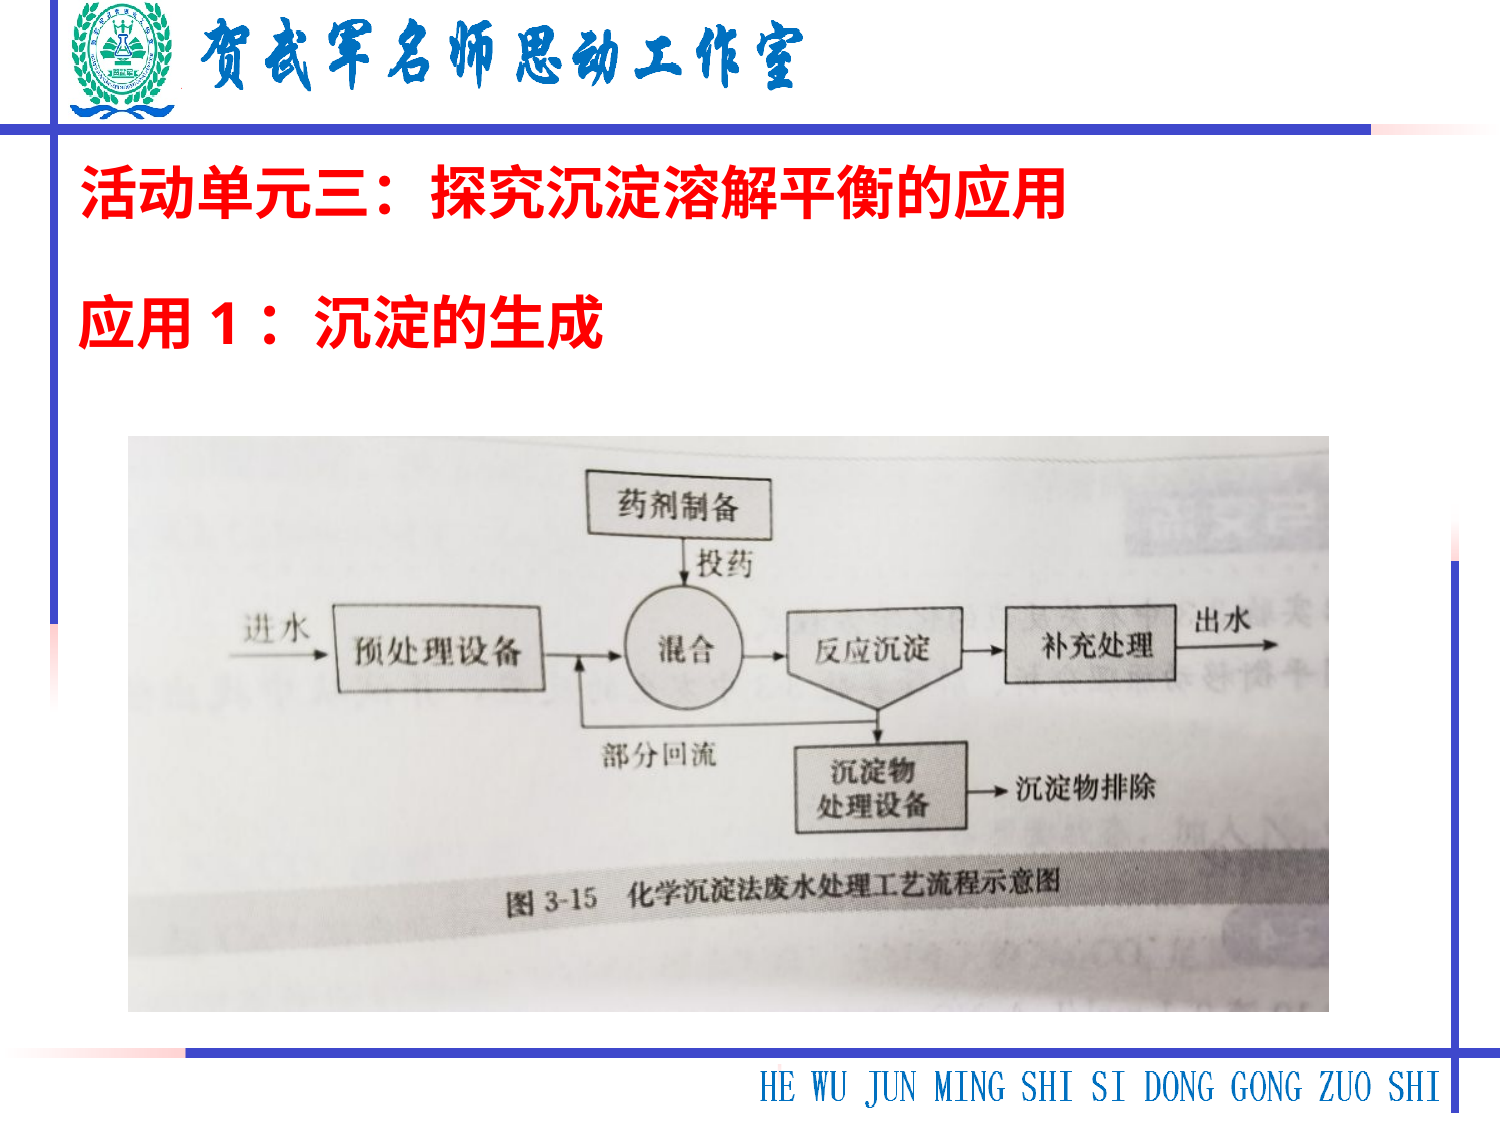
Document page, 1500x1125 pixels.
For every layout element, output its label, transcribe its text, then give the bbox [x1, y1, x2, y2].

text_box 应用1：沉淀的生成 [63, 278, 620, 364]
text_box 活动单元三：探究沉淀溶解平衡的应用 [64, 149, 1117, 234]
picture [0, 0, 1500, 1125]
